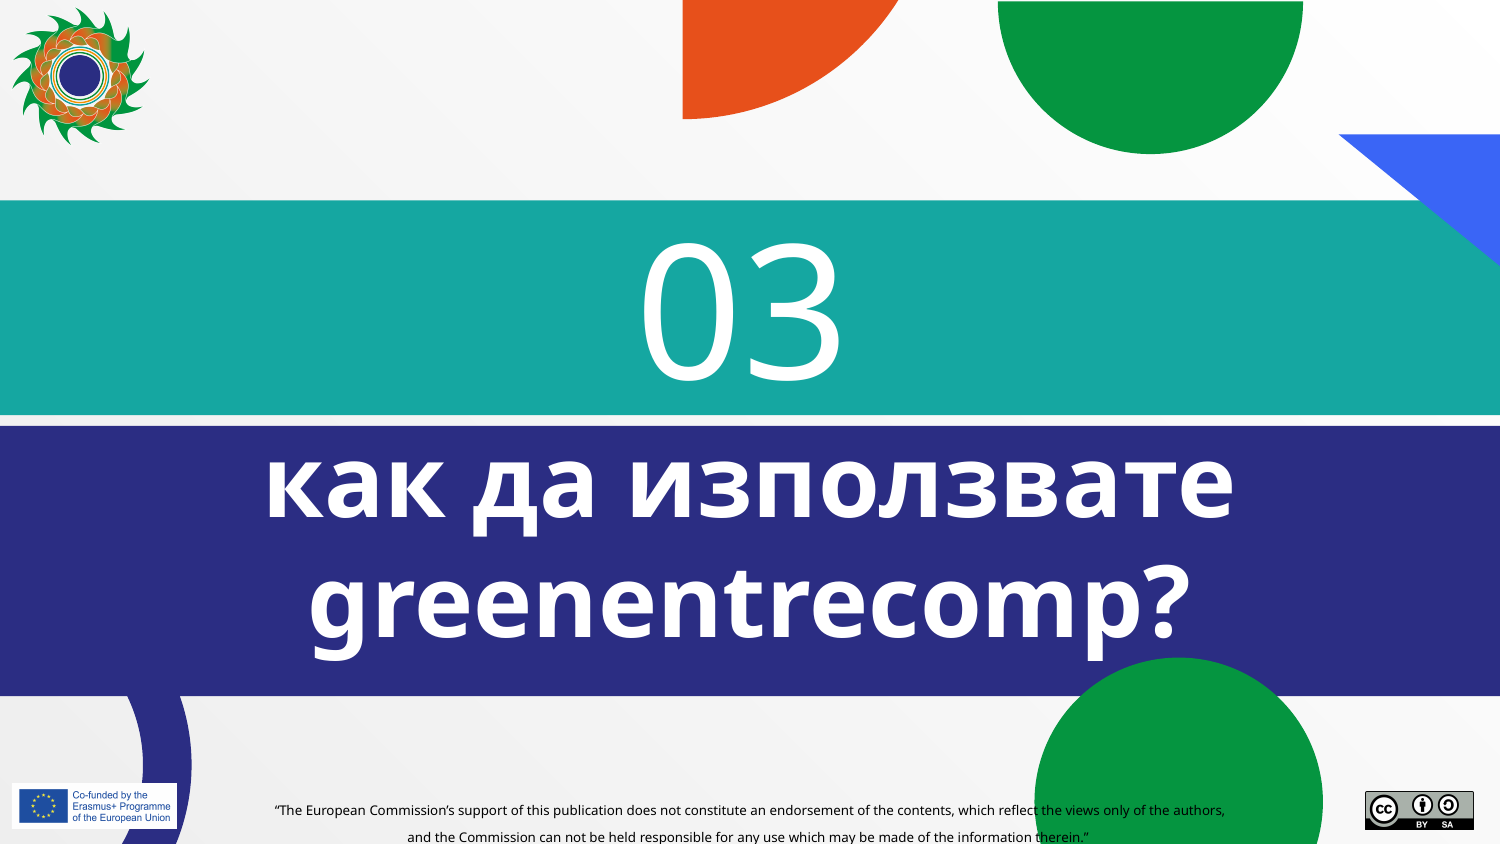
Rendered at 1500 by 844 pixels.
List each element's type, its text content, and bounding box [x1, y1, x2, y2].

picture [11, 6, 151, 147]
text_box [1338, 134, 1500, 267]
title как да използвате greenentrecomp? [52, 402, 1448, 578]
picture [11, 783, 177, 829]
picture [1365, 791, 1474, 830]
title 03 [545, 144, 955, 402]
